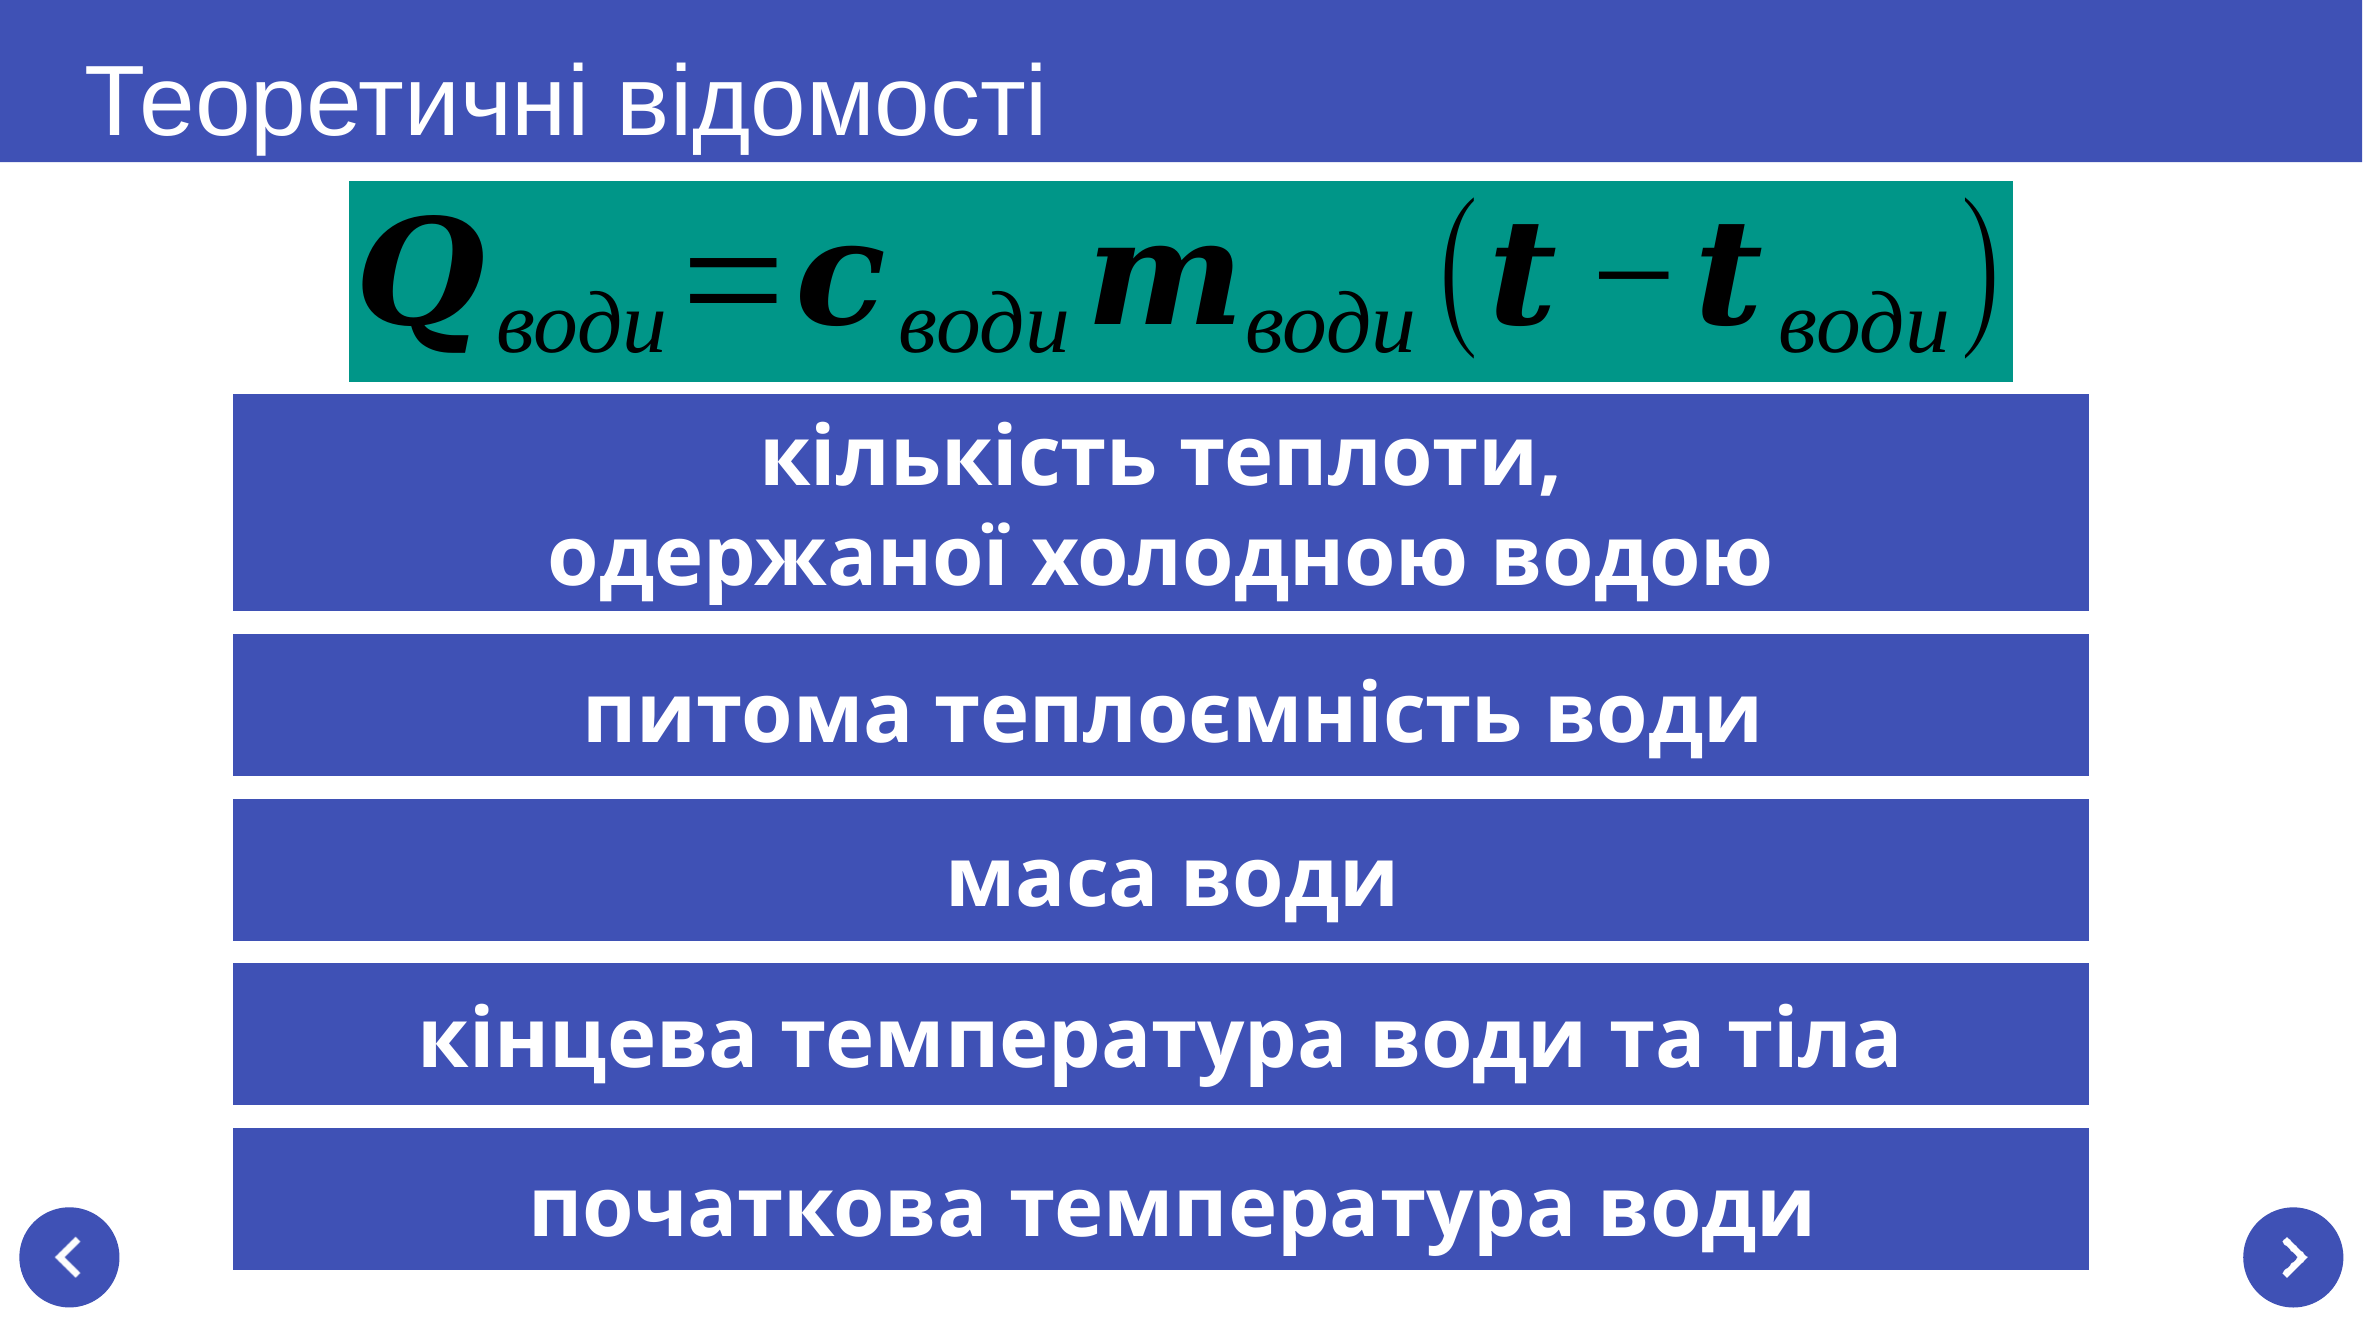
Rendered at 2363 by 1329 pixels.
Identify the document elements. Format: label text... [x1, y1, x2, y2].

text_box [0, 0, 2363, 163]
title Теоретичні відомості [69, 44, 2253, 163]
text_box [2244, 1208, 2343, 1307]
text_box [20, 1208, 119, 1307]
